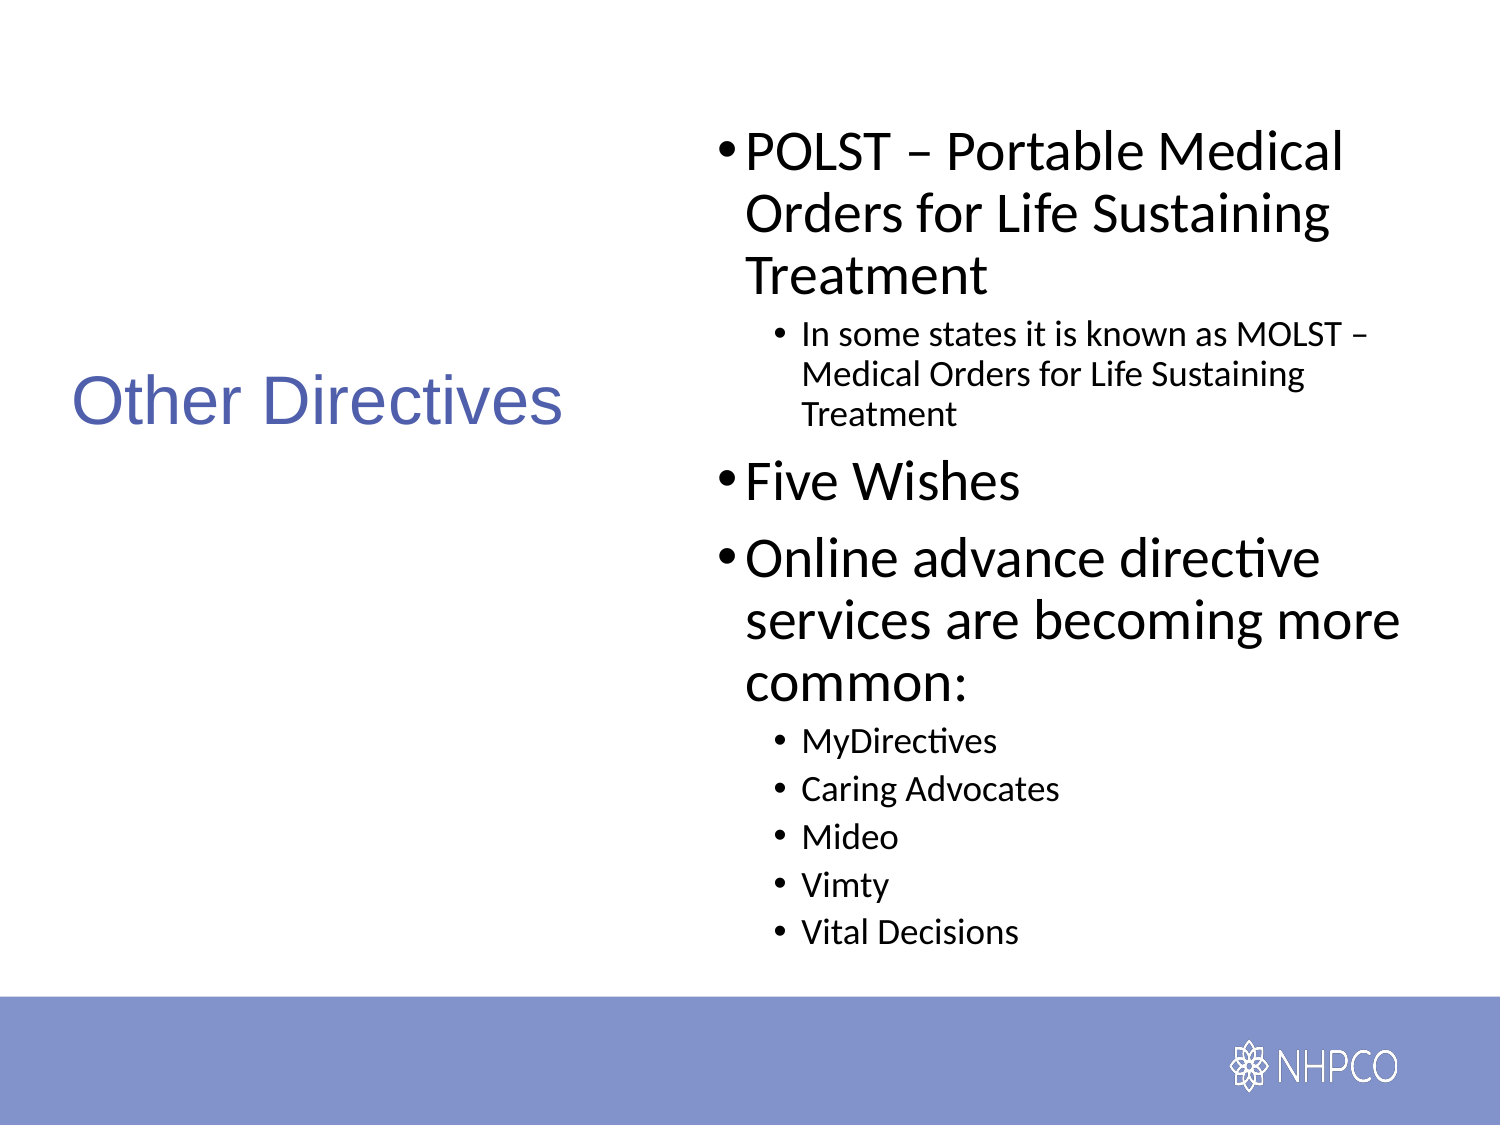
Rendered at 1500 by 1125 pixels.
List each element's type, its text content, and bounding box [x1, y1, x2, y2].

list POLST – Portable Medical Orders for Life Sustaining Treatment In some states it is known as MOLST – Medical Orders for Life Sustaining Treatment Five Wishes Online advance directive services are becoming more common: MyDirectives Caring Advocates Mideo Vimty Vital Decisions [702, 113, 1444, 964]
title Other Directives [55, 201, 622, 604]
